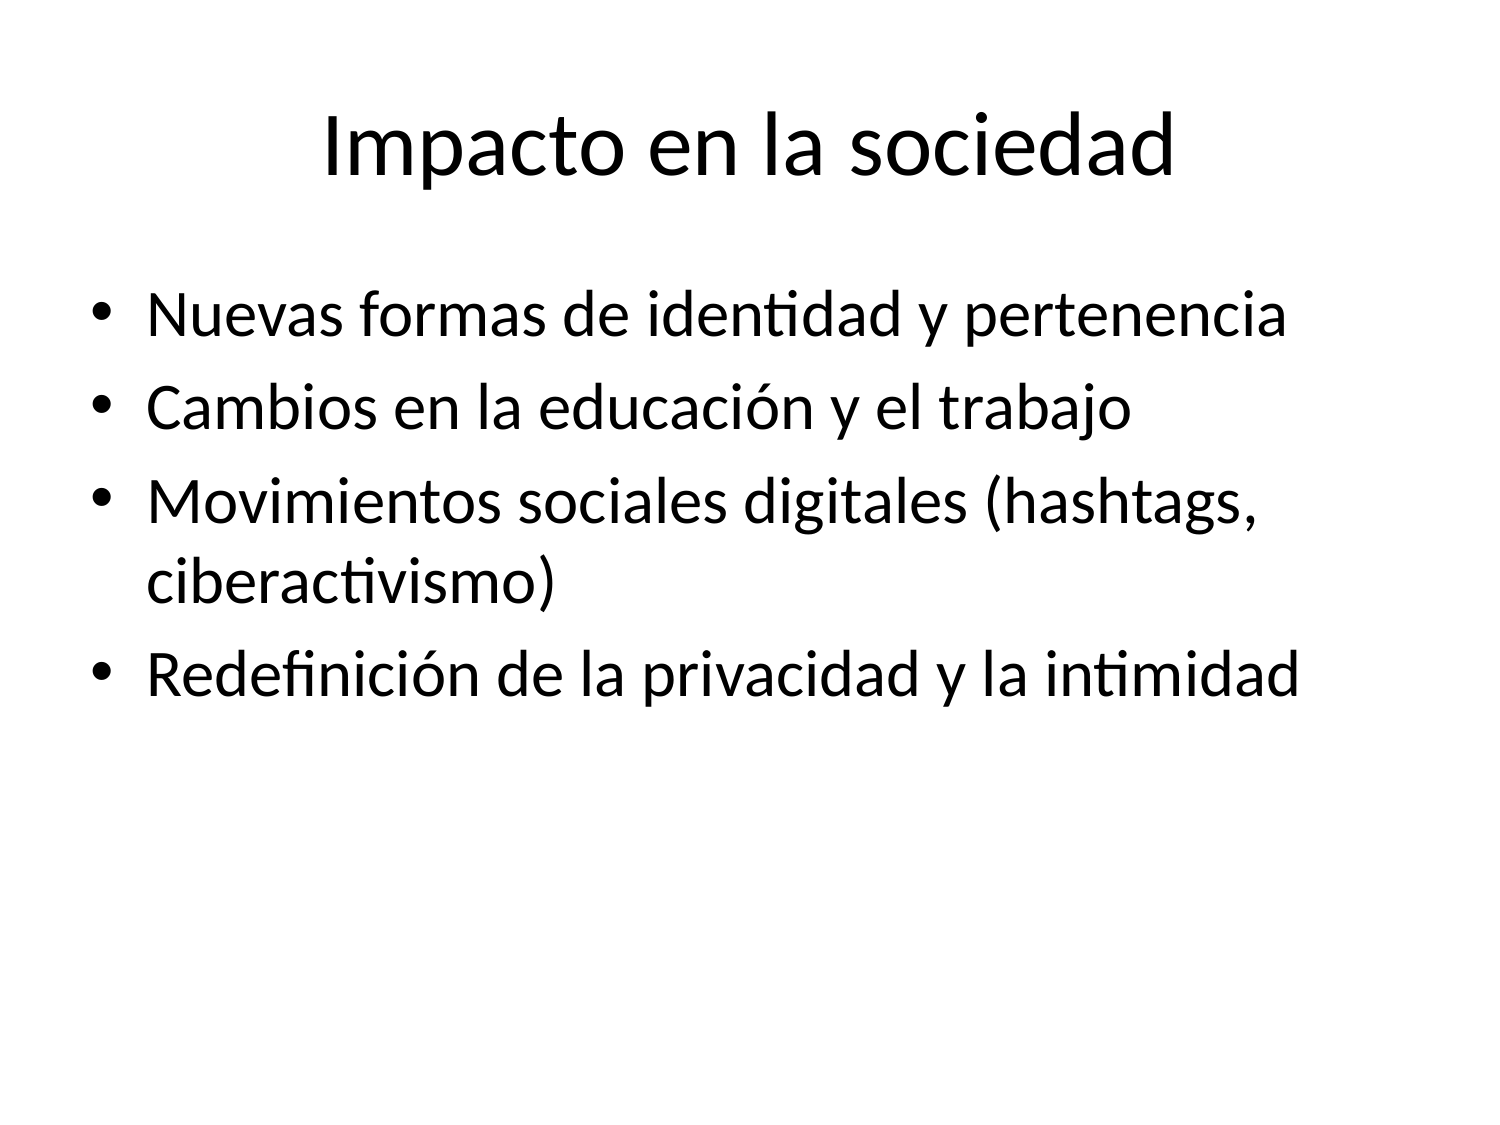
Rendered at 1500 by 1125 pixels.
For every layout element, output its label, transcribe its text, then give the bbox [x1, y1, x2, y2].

title Impacto en la sociedad [75, 45, 1425, 233]
list Nuevas formas de identidad y pertenencia Cambios en la educación y el trabajo Movimientos sociales digitales (hashtags, ciberactivismo) Redefinición de la privacidad y la intimidad [75, 262, 1425, 1005]
